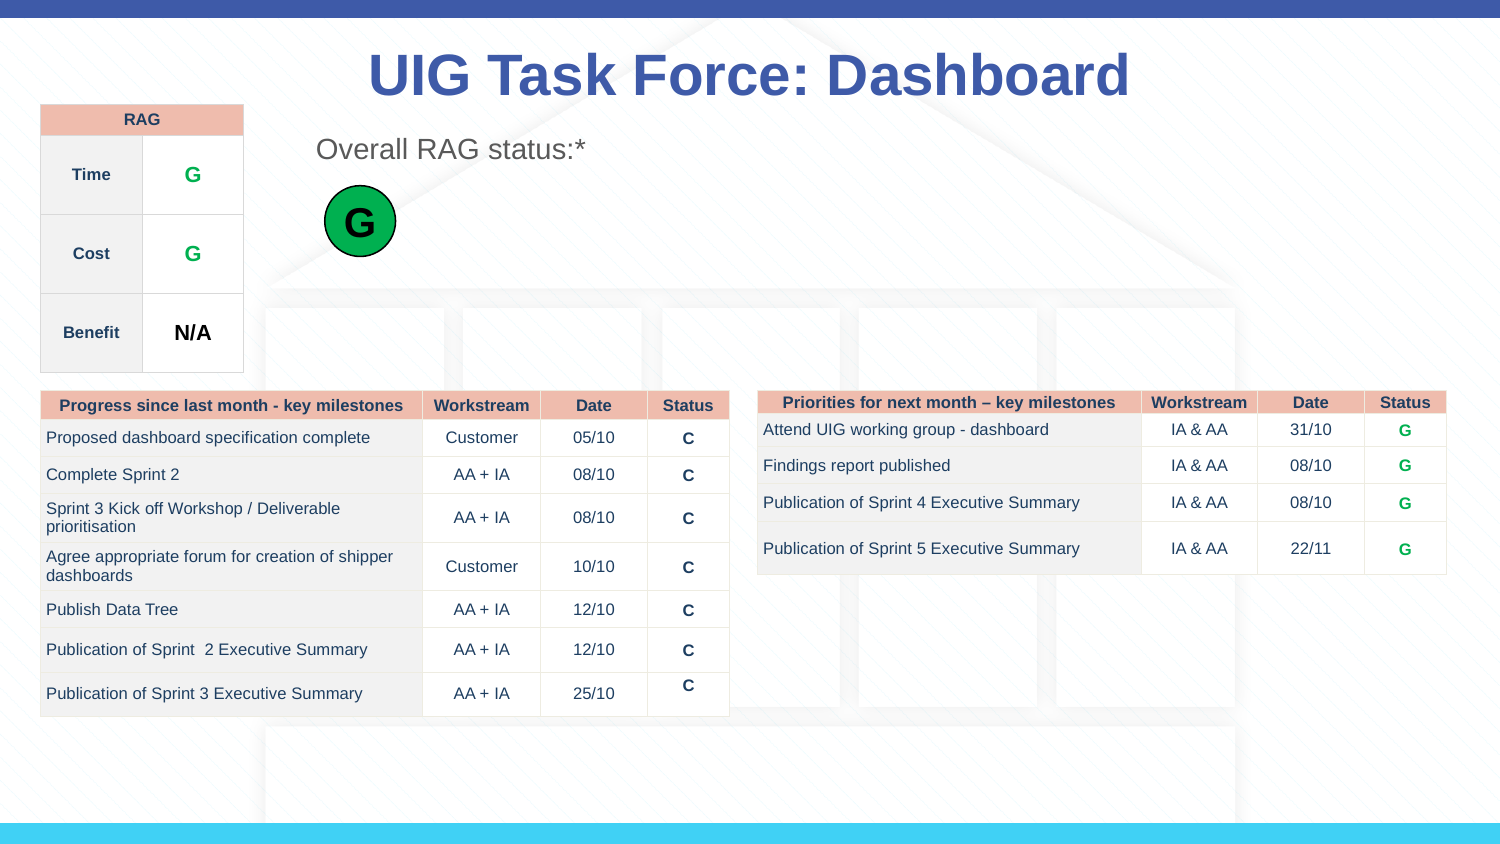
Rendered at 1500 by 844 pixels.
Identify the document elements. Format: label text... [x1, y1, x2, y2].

table_header Progress since last month - key milestones [41, 391, 422, 419]
table_cell AA + IA [423, 591, 540, 627]
table_cell C [648, 457, 729, 493]
table_cell AA + IA [423, 494, 540, 542]
table_cell Customer [423, 420, 540, 456]
table_cell AA + IA [423, 457, 540, 493]
table_cell 08/10 [1258, 484, 1364, 521]
table_cell IA & AA [1142, 414, 1257, 446]
table_cell 08/10 [541, 457, 647, 493]
table_cell Customer [423, 543, 540, 590]
table_cell C [648, 543, 729, 590]
table_cell Proposed dashboard specification complete [41, 420, 422, 456]
table_cell Publish Data Tree [41, 591, 422, 627]
table_header Status [1365, 391, 1446, 413]
table_header RAG [41, 105, 243, 135]
text_box Overall RAG status:* [301, 123, 680, 174]
table_cell N/A [143, 294, 243, 372]
table_cell C [648, 494, 729, 542]
table_cell C [648, 673, 729, 716]
table_cell Publication of Sprint 2 Executive Summary [41, 628, 422, 672]
table_header Status [648, 391, 729, 419]
table_cell Publication of Sprint 5 Executive Summary [758, 522, 1141, 574]
table_cell 31/10 [1258, 414, 1364, 446]
table_header Date [1258, 391, 1364, 413]
table_cell Sprint 3 Kick off Workshop / Deliverable prioritisation [41, 494, 422, 542]
table_cell 10/10 [541, 543, 647, 590]
picture [0, 0, 1500, 844]
table_header Workstream [423, 391, 540, 419]
table_header Priorities for next month – key milestones [758, 391, 1141, 413]
table_cell AA + IA [423, 628, 540, 672]
table_header Workstream [1142, 391, 1257, 413]
table_cell 08/10 [1258, 447, 1364, 483]
table_cell G [1365, 414, 1446, 446]
table_cell Attend UIG working group - dashboard [758, 414, 1141, 446]
title UIG Task Force: Dashboard [75, 20, 1425, 125]
table_cell Complete Sprint 2 [41, 457, 422, 493]
table_cell Publication of Sprint 4 Executive Summary [758, 484, 1141, 521]
table_cell C [648, 420, 729, 456]
table_cell Findings report published [758, 447, 1141, 483]
table_cell 25/10 [541, 673, 647, 716]
table_cell Benefit [41, 294, 142, 372]
table_cell G [143, 136, 243, 214]
table_cell G [143, 215, 243, 293]
table_cell 05/10 [541, 420, 647, 456]
text_box G [324, 185, 396, 257]
table_cell 12/10 [541, 628, 647, 672]
table_cell Cost [41, 215, 142, 293]
table_cell 08/10 [541, 494, 647, 542]
table_cell IA & AA [1142, 447, 1257, 483]
table_cell G [1365, 522, 1446, 574]
table_cell IA & AA [1142, 522, 1257, 574]
table_cell IA & AA [1142, 484, 1257, 521]
table_cell AA + IA [423, 673, 540, 716]
table_cell Time [41, 136, 142, 214]
table_cell Publication of Sprint 3 Executive Summary [41, 673, 422, 716]
table_cell C [648, 628, 729, 672]
table_cell Agree appropriate forum for creation of shipper dashboards [41, 543, 422, 590]
table_cell 12/10 [541, 591, 647, 627]
table_cell G [1365, 447, 1446, 483]
table_cell G [1365, 484, 1446, 521]
table_header Date [541, 391, 647, 419]
table_cell 22/11 [1258, 522, 1364, 574]
table_cell C [648, 591, 729, 627]
